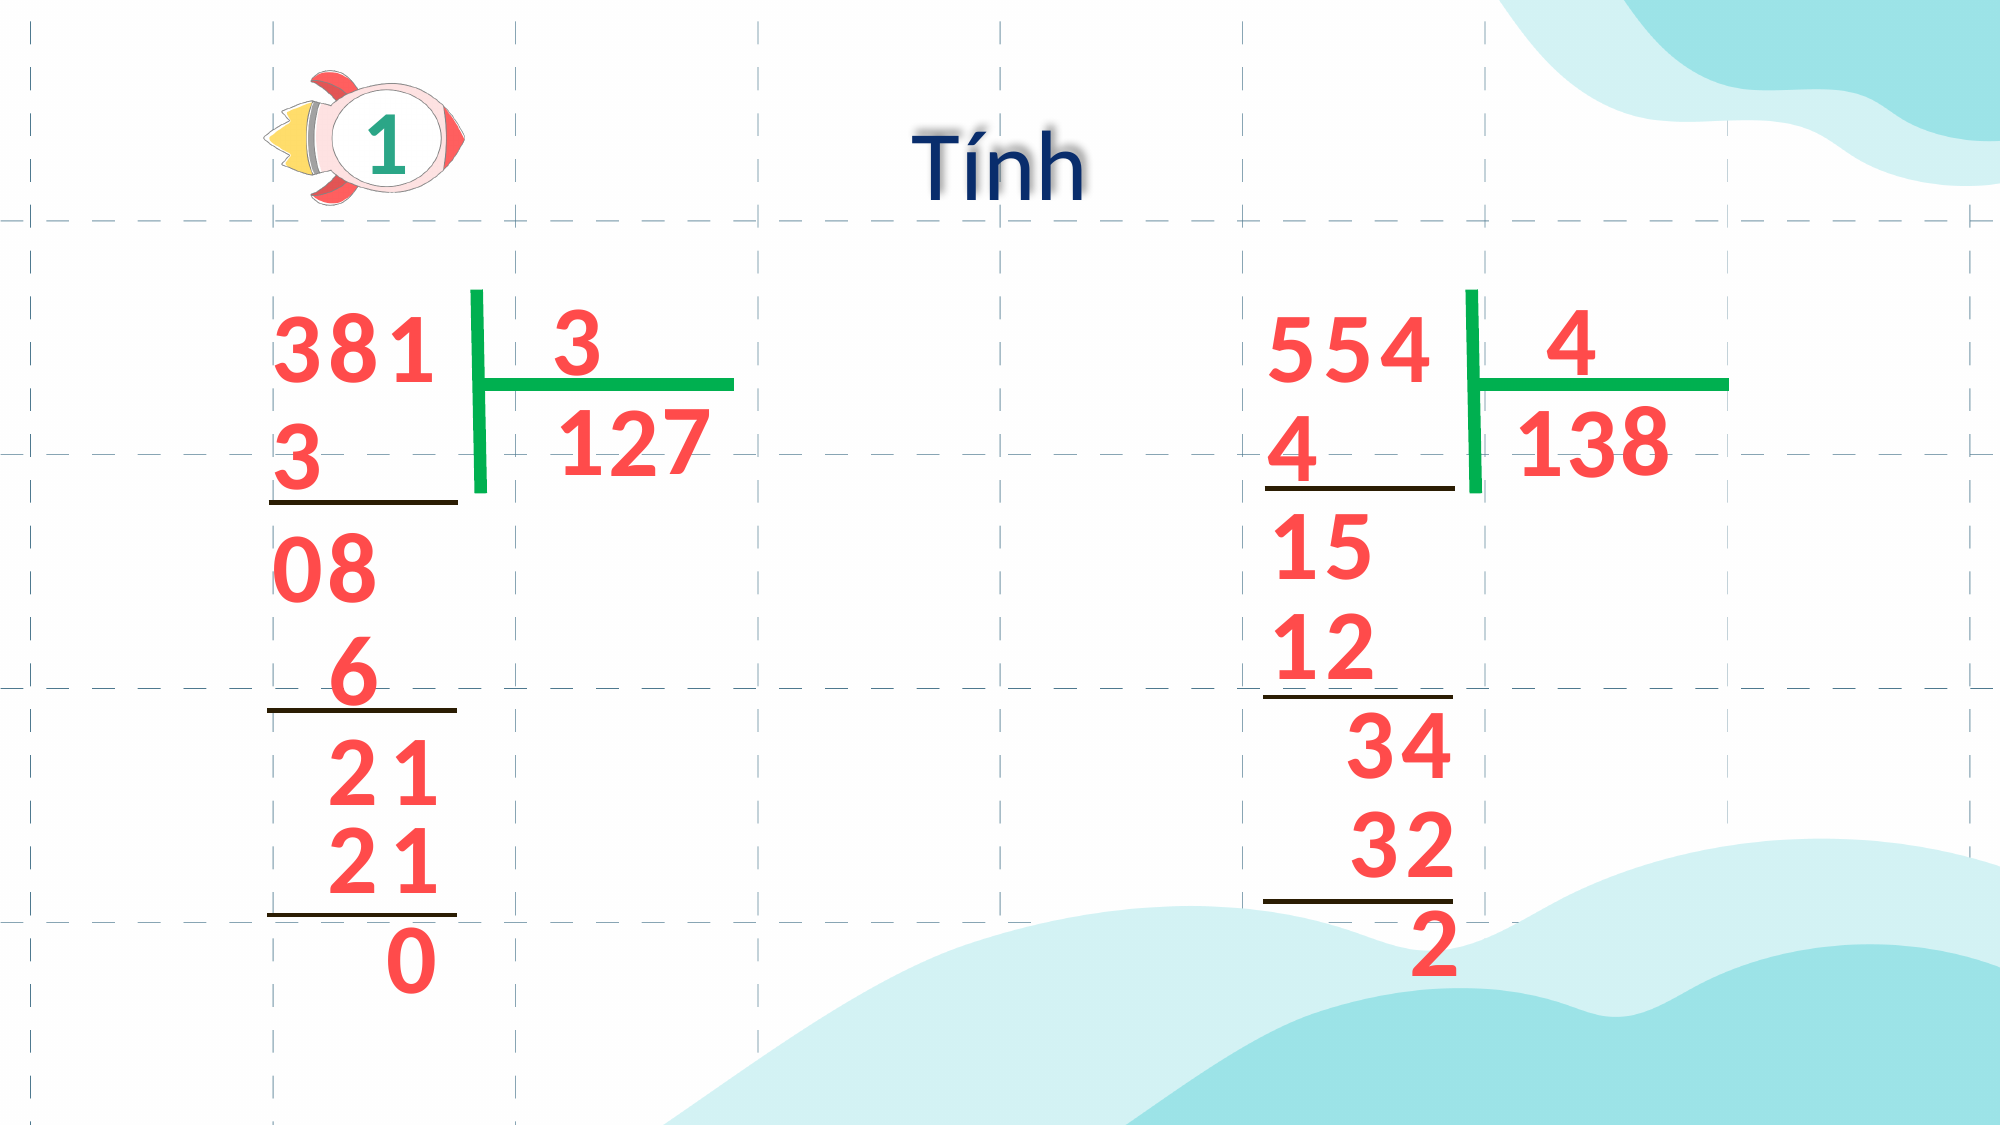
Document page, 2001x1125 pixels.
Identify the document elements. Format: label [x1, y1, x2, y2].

text_box [1470, 289, 1730, 494]
picture [0, 0, 2000, 1125]
text_box [254, 30, 480, 256]
text_box [475, 289, 735, 494]
